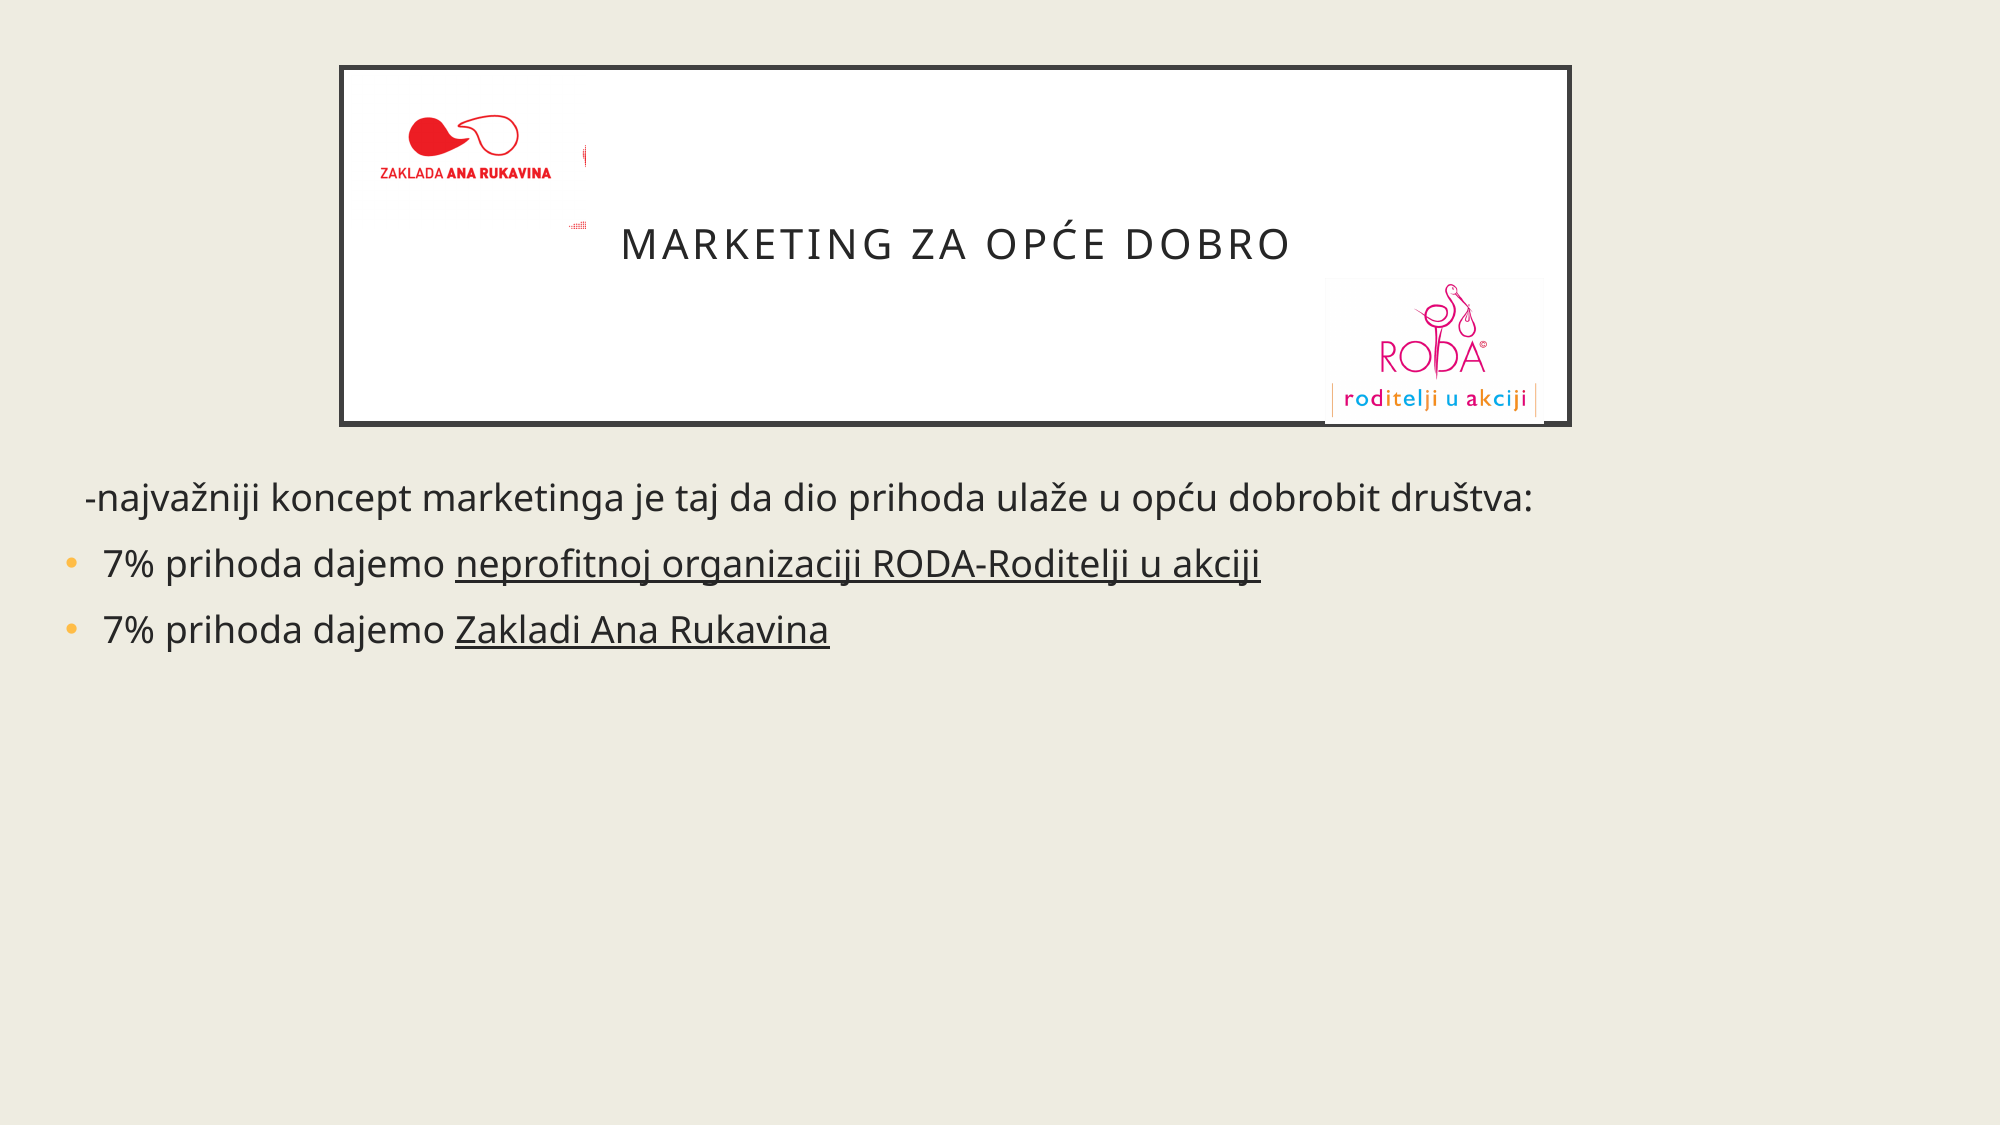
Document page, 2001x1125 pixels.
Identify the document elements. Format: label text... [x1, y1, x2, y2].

picture [1325, 278, 1544, 425]
title Marketing za opće dobro [339, 65, 1572, 427]
list -najvažniji koncept marketinga je taj da dio prihoda ulaže u opću dobrobit društva: 7% prihoda dajemo neprofitnoj organizaciji RODA-Roditelji u akciji 7% prihoda dajemo Zakladi Ana Rukavina [50, 466, 1594, 1012]
picture [350, 75, 586, 229]
